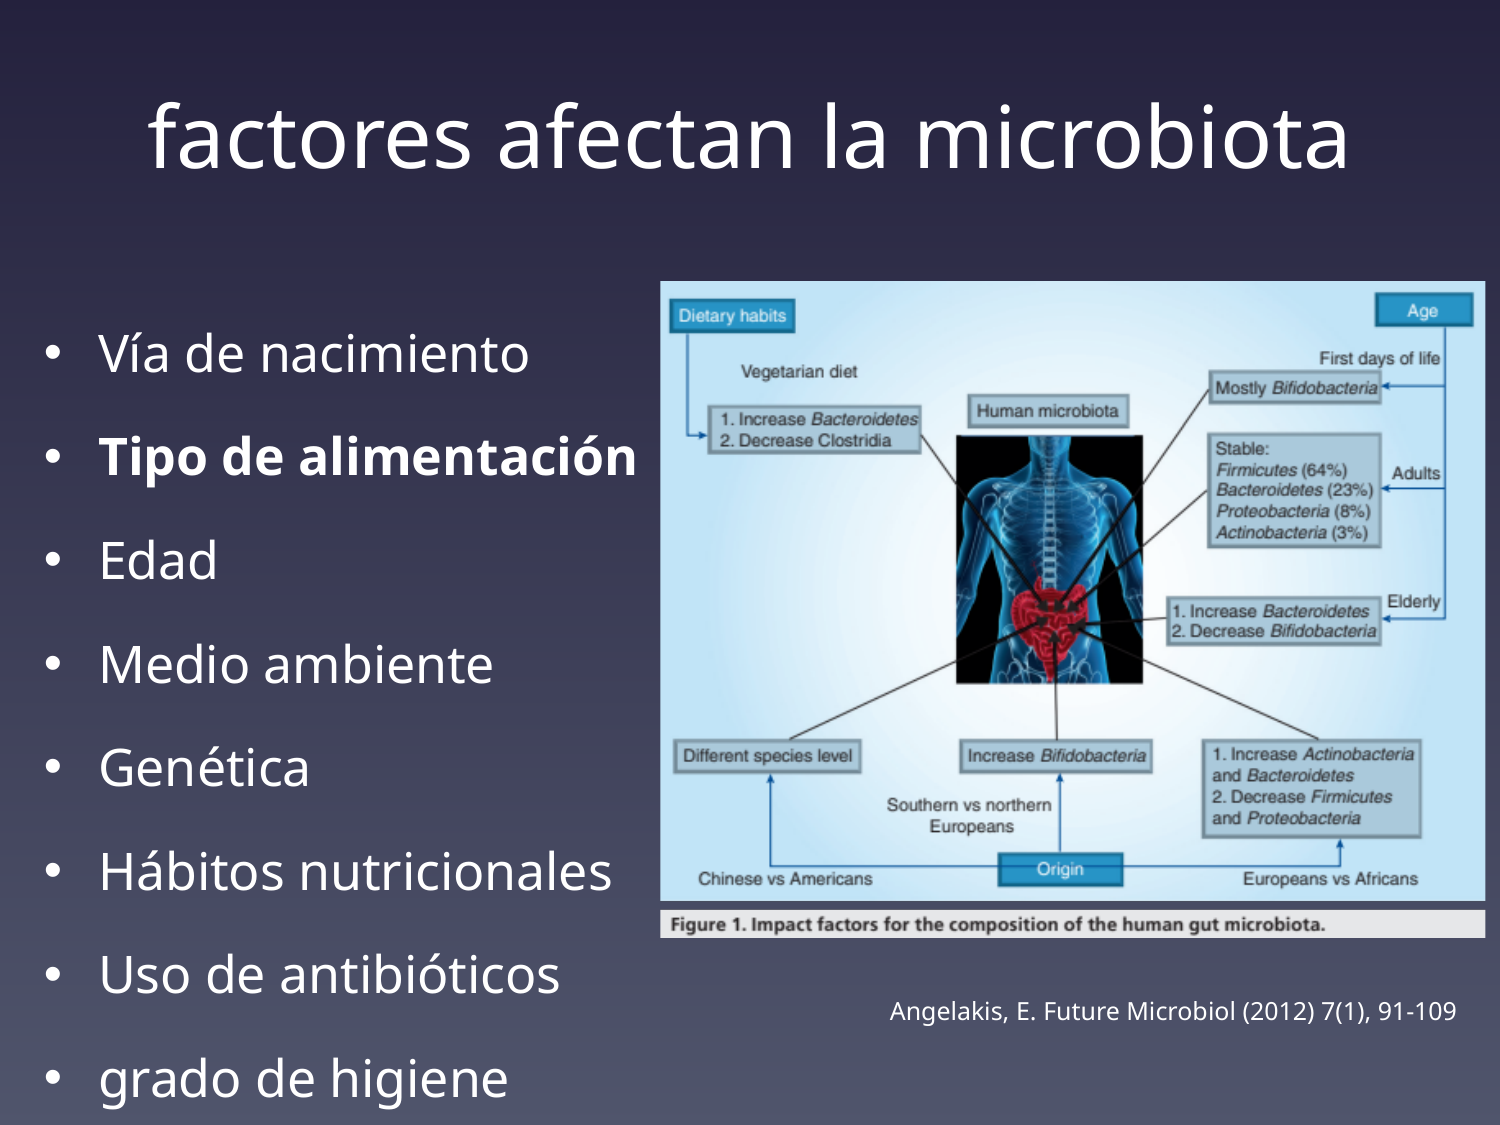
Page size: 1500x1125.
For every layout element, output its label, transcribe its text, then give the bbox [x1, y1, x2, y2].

text_box Angelakis, E. Future Microbiol (2012) 7(1), 91-109 [875, 987, 1473, 1033]
list Vía de nacimiento Tipo de alimentación Edad Medio ambiente Genética Hábitos nutricionales Uso de antibióticos grado de higiene [28, 281, 692, 1125]
title factores afectan la microbiota [75, 75, 1425, 263]
picture [660, 281, 1486, 938]
